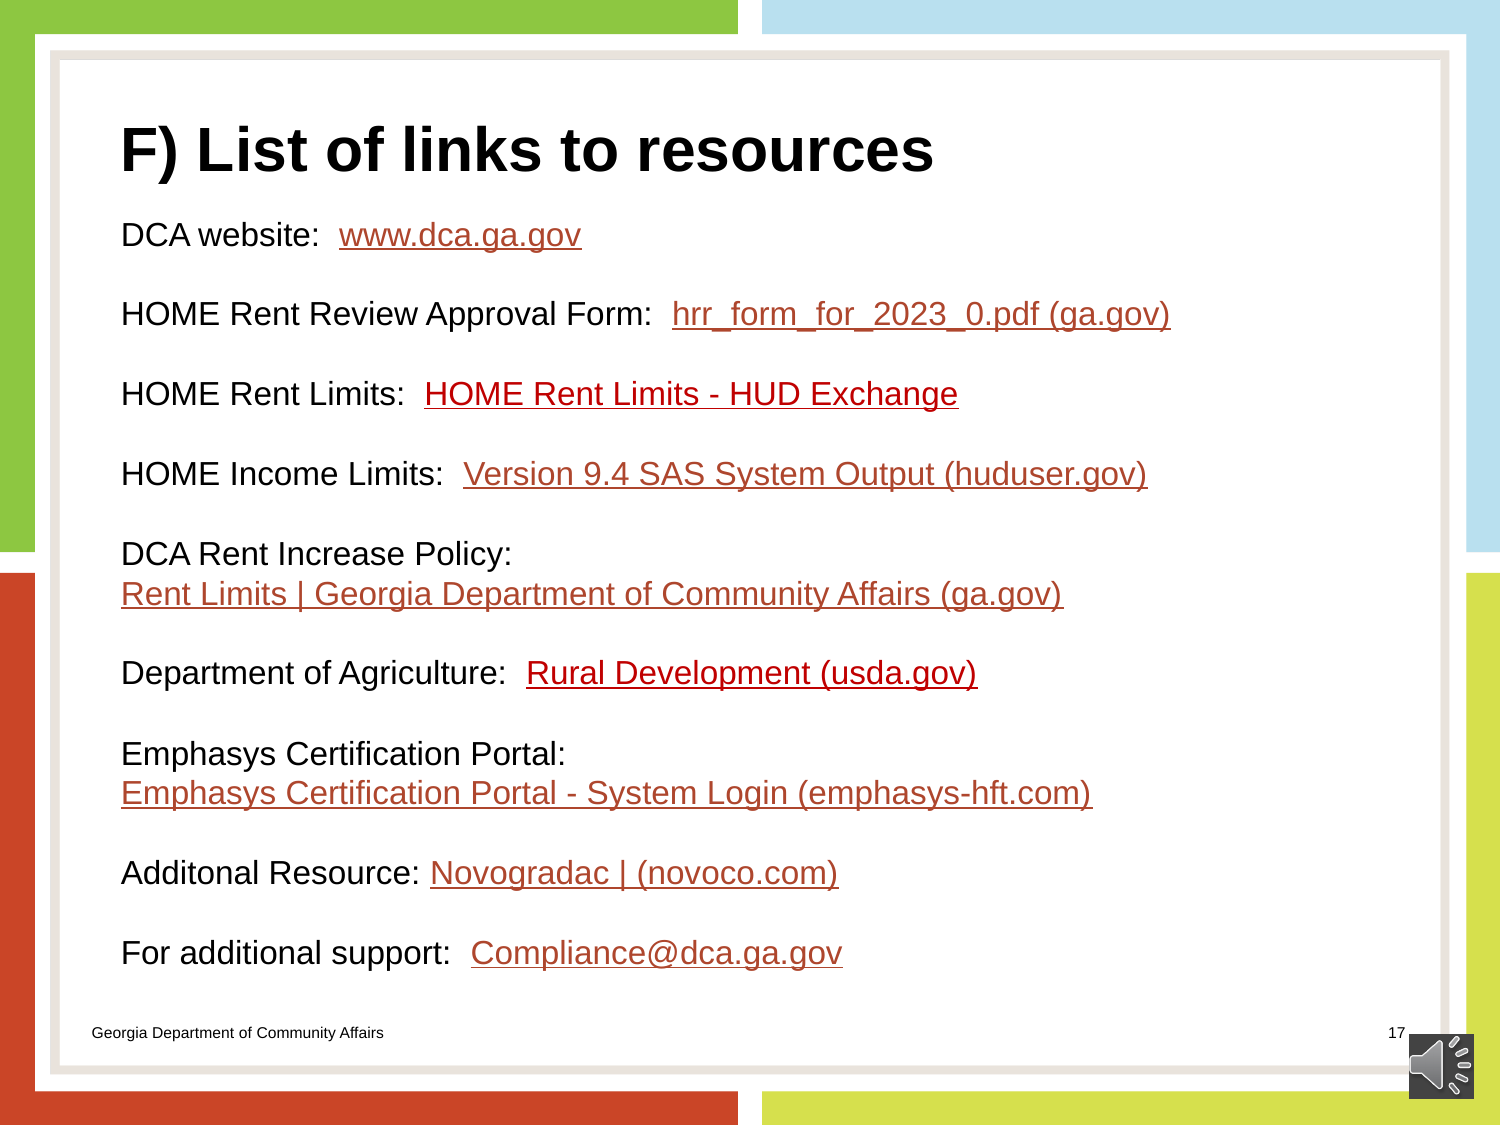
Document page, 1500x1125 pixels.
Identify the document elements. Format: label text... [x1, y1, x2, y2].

text_box F) List of links to resources [106, 101, 1374, 205]
picture [0, 0, 1500, 1125]
text_box DCA website: www.dca.ga.gov HOME Rent Review Approval Form: hrr_form_for_2023_0.pdf (ga.gov) HOME Rent Limits: HOME Rent Limits - HUD Exchange HOME Income Limits: Version 9.4 SAS System Output (huduser.gov) DCA Rent Increase Policy: Rent Limits | Georgia Department of Community Affairs (ga.gov) Department of Agriculture: Rural Development (usda.gov) Emphasys Certification Portal: Emphasys Certification Portal - System Login (emphasys-hft.com) Additonal Resource: Novogradac | (novoco.com) For additional support: Compliance@dca.ga.gov [106, 205, 1433, 1024]
